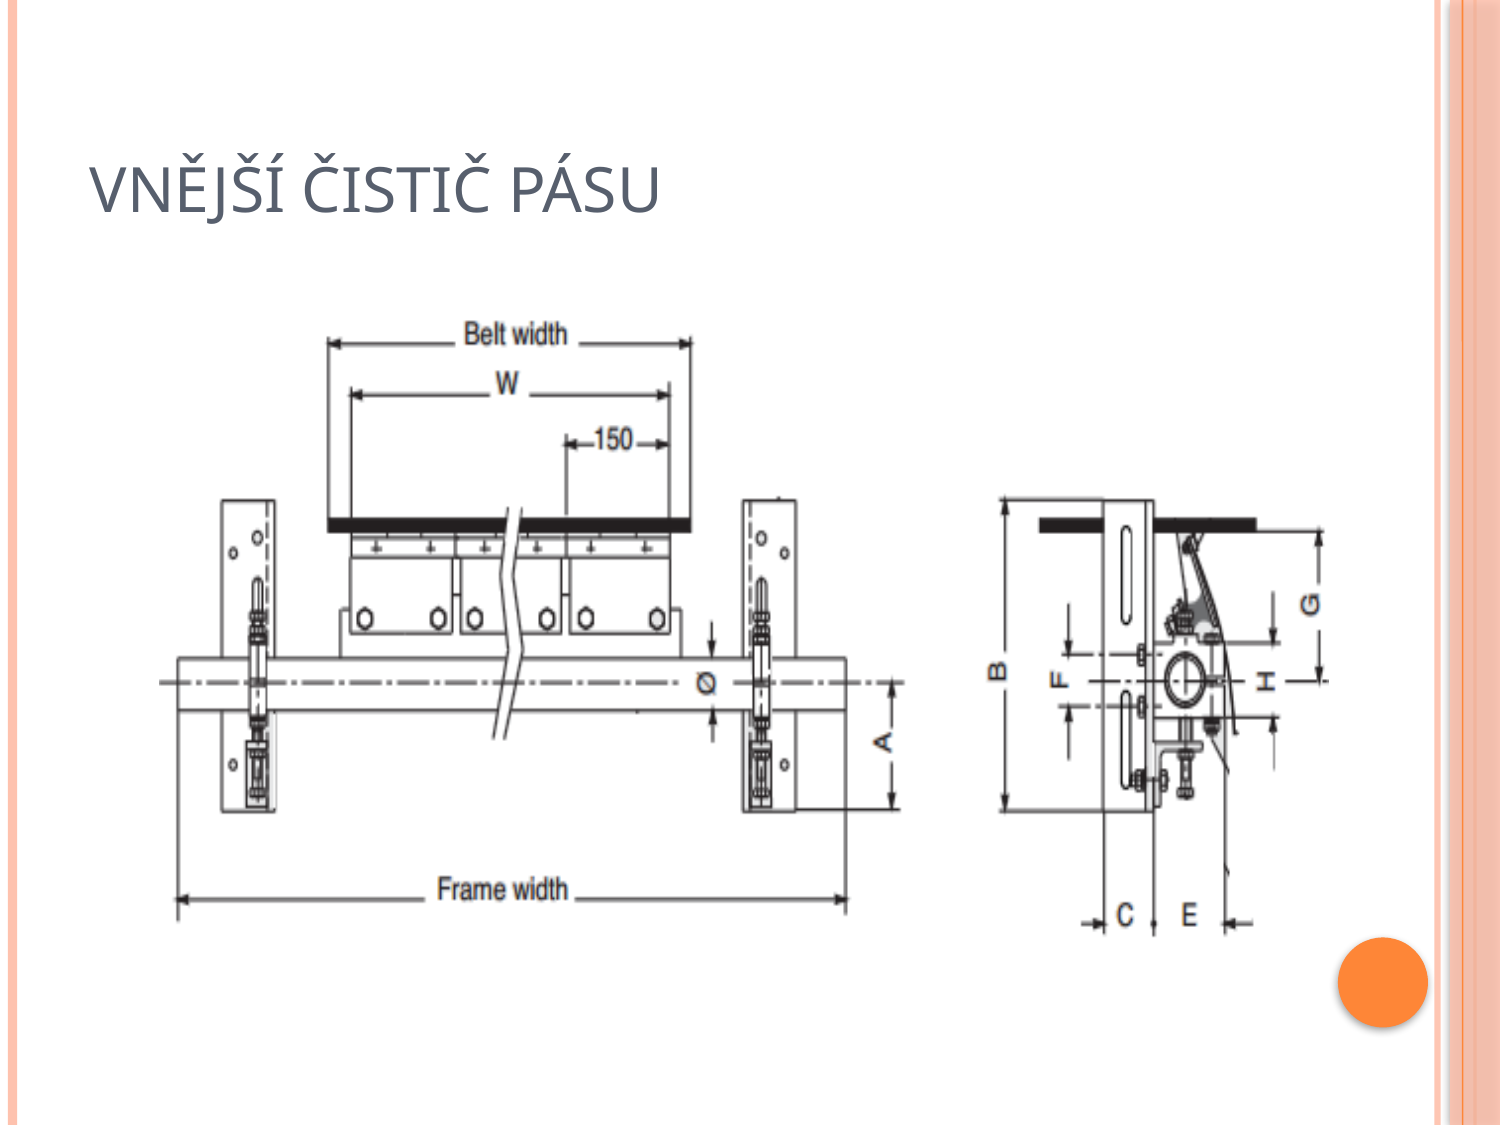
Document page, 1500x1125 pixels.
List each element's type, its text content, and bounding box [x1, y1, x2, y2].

title Vnější čistič pásu [75, 45, 1300, 233]
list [158, 313, 1330, 953]
